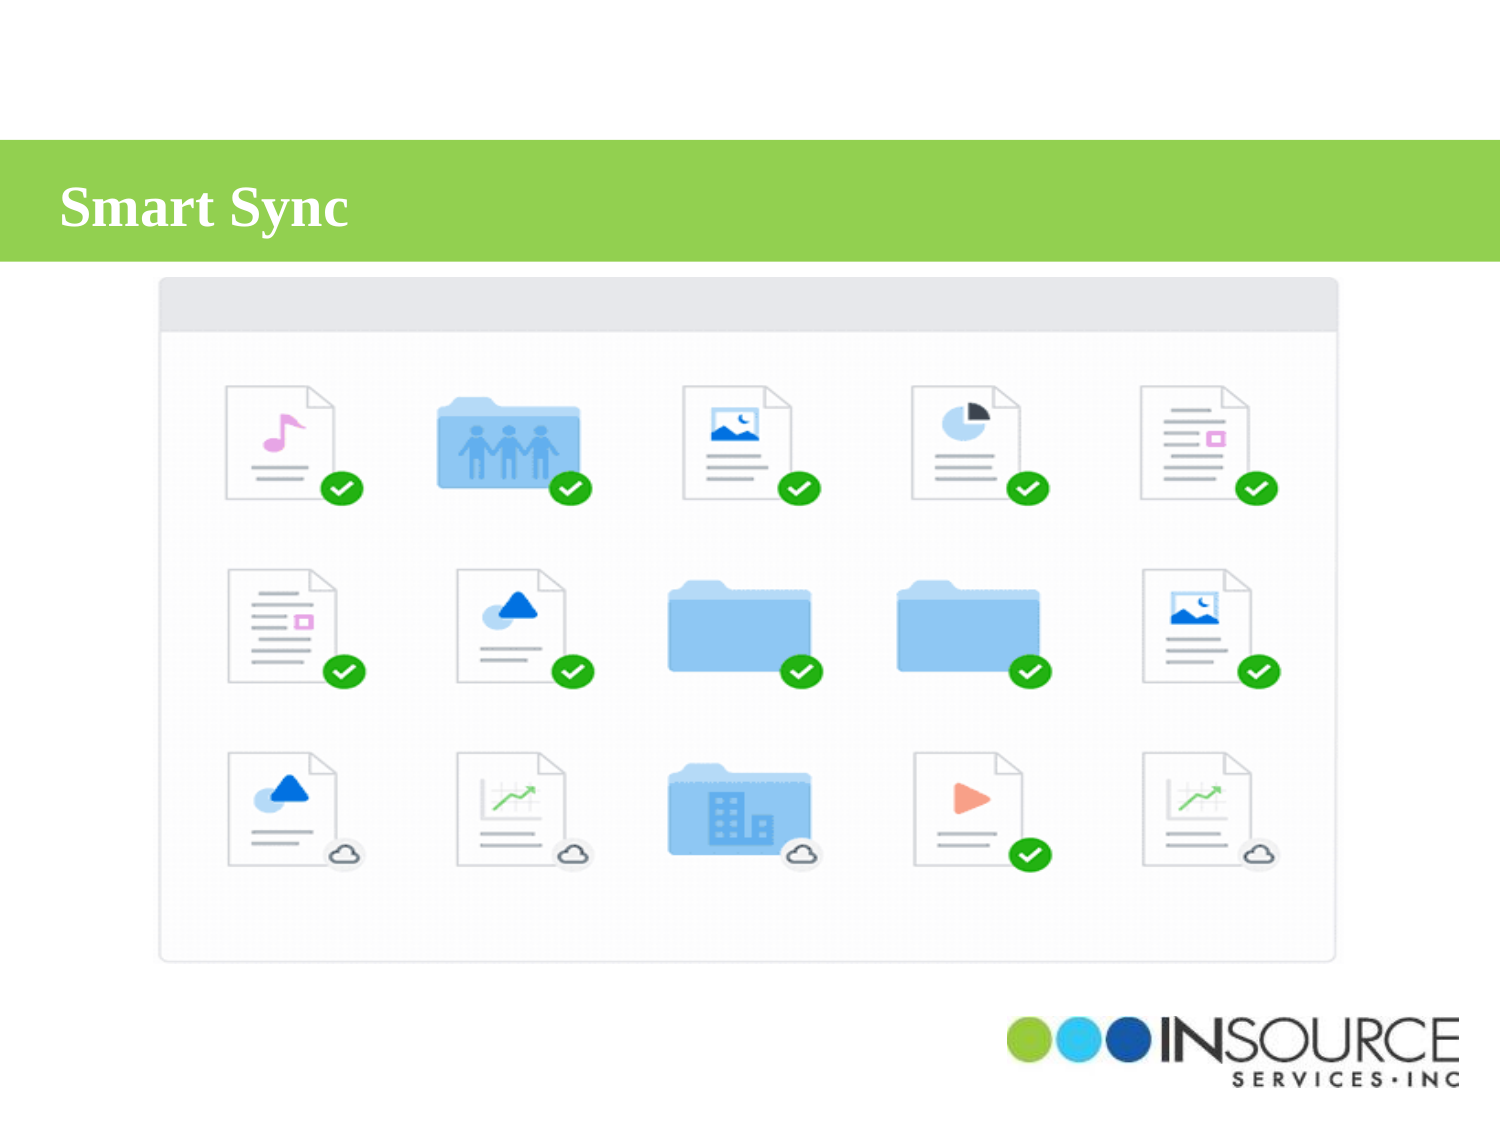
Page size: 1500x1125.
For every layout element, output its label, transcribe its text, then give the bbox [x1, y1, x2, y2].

picture [153, 277, 1344, 965]
picture [1007, 1016, 1459, 1088]
text_box Smart Sync [44, 161, 365, 246]
text_box [0, 138, 1500, 264]
